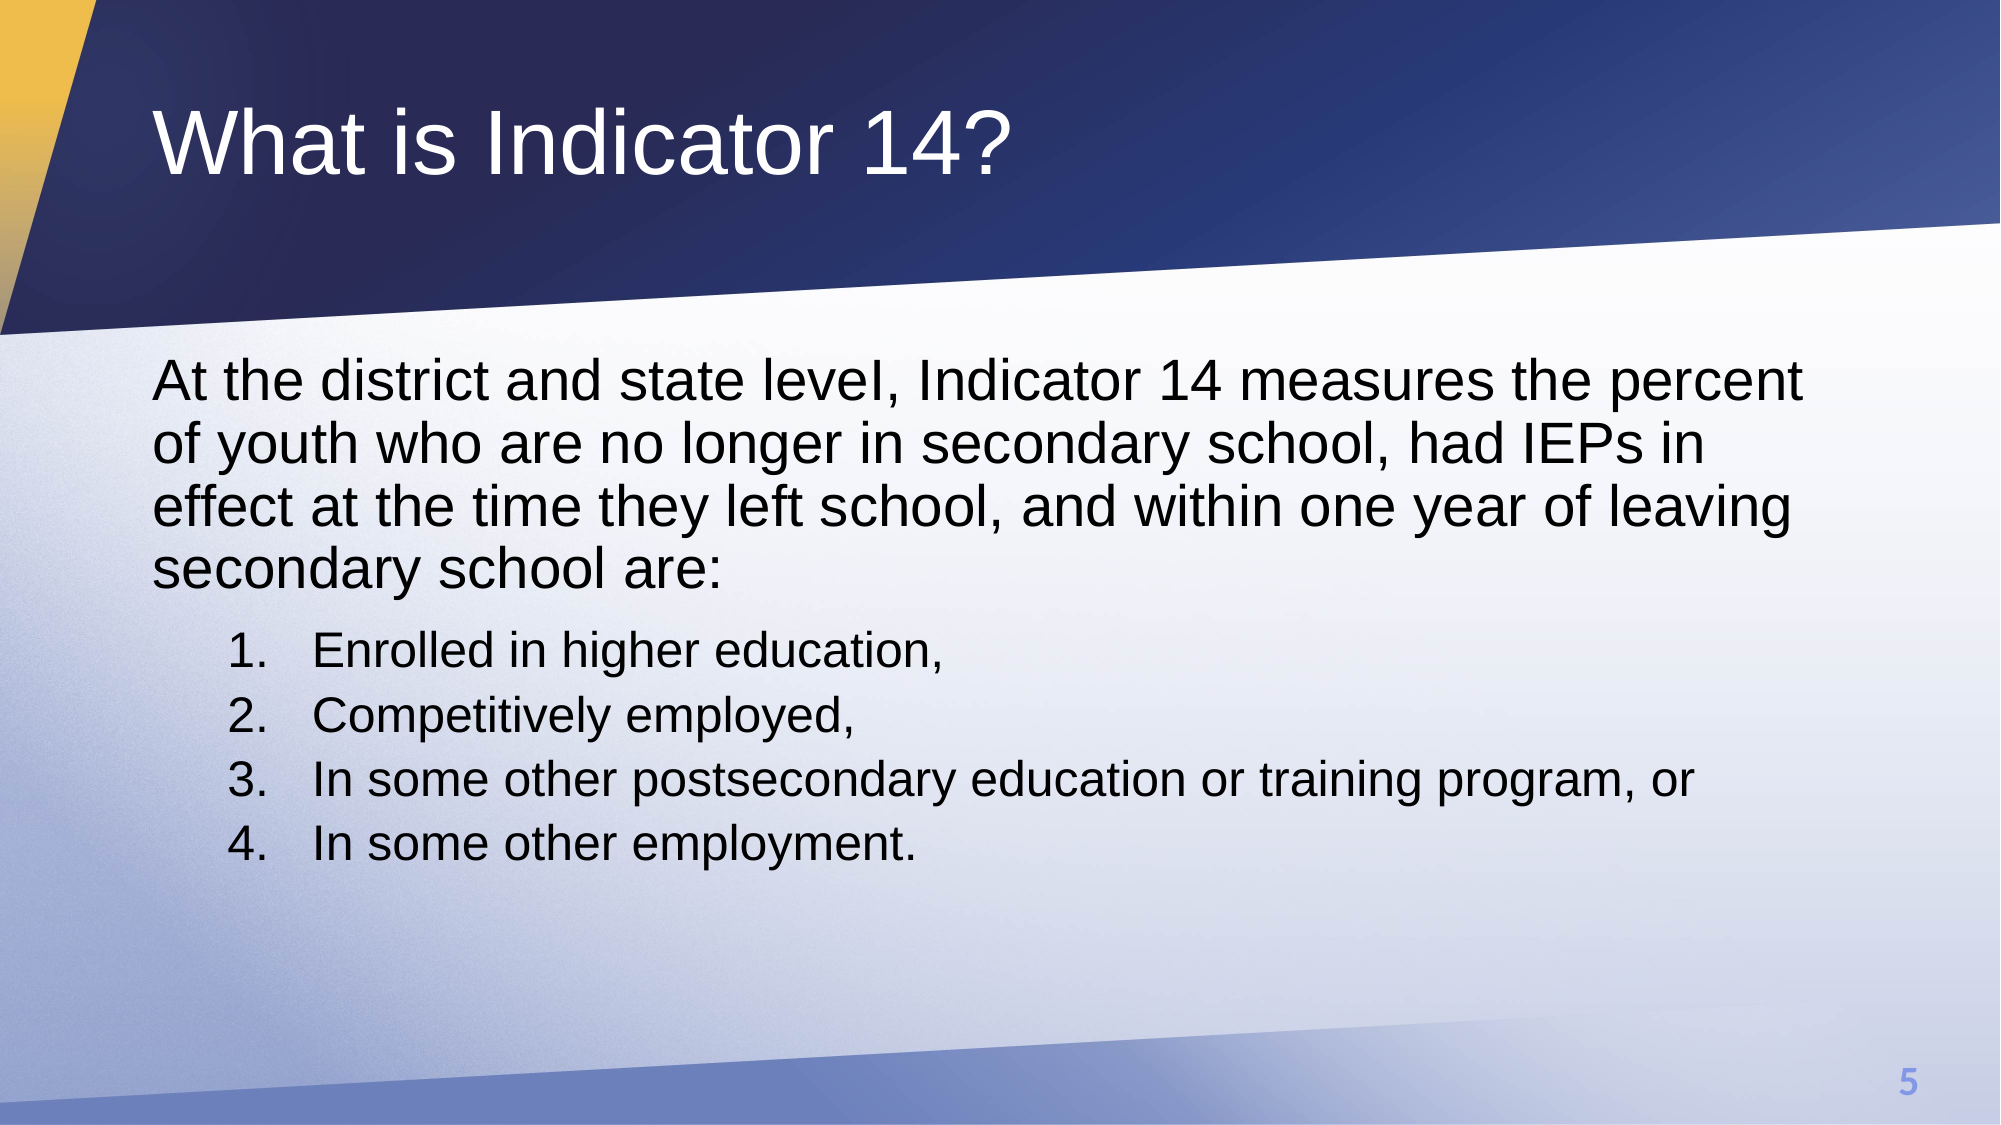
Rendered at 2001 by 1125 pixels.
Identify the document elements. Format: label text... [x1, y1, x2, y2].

title What is Indicator 14? [137, 59, 1863, 231]
picture [0, 0, 2000, 1125]
list At the district and state leveI, Indicator 14 measures the percent of youth who are no longer in secondary school, had IEPs in effect at the time they left school, and within one year of leaving secondary school are: Enrolled in higher education, Competitively employed, In some other postsecondary education or training program, or In some other employment. [137, 342, 1863, 1008]
